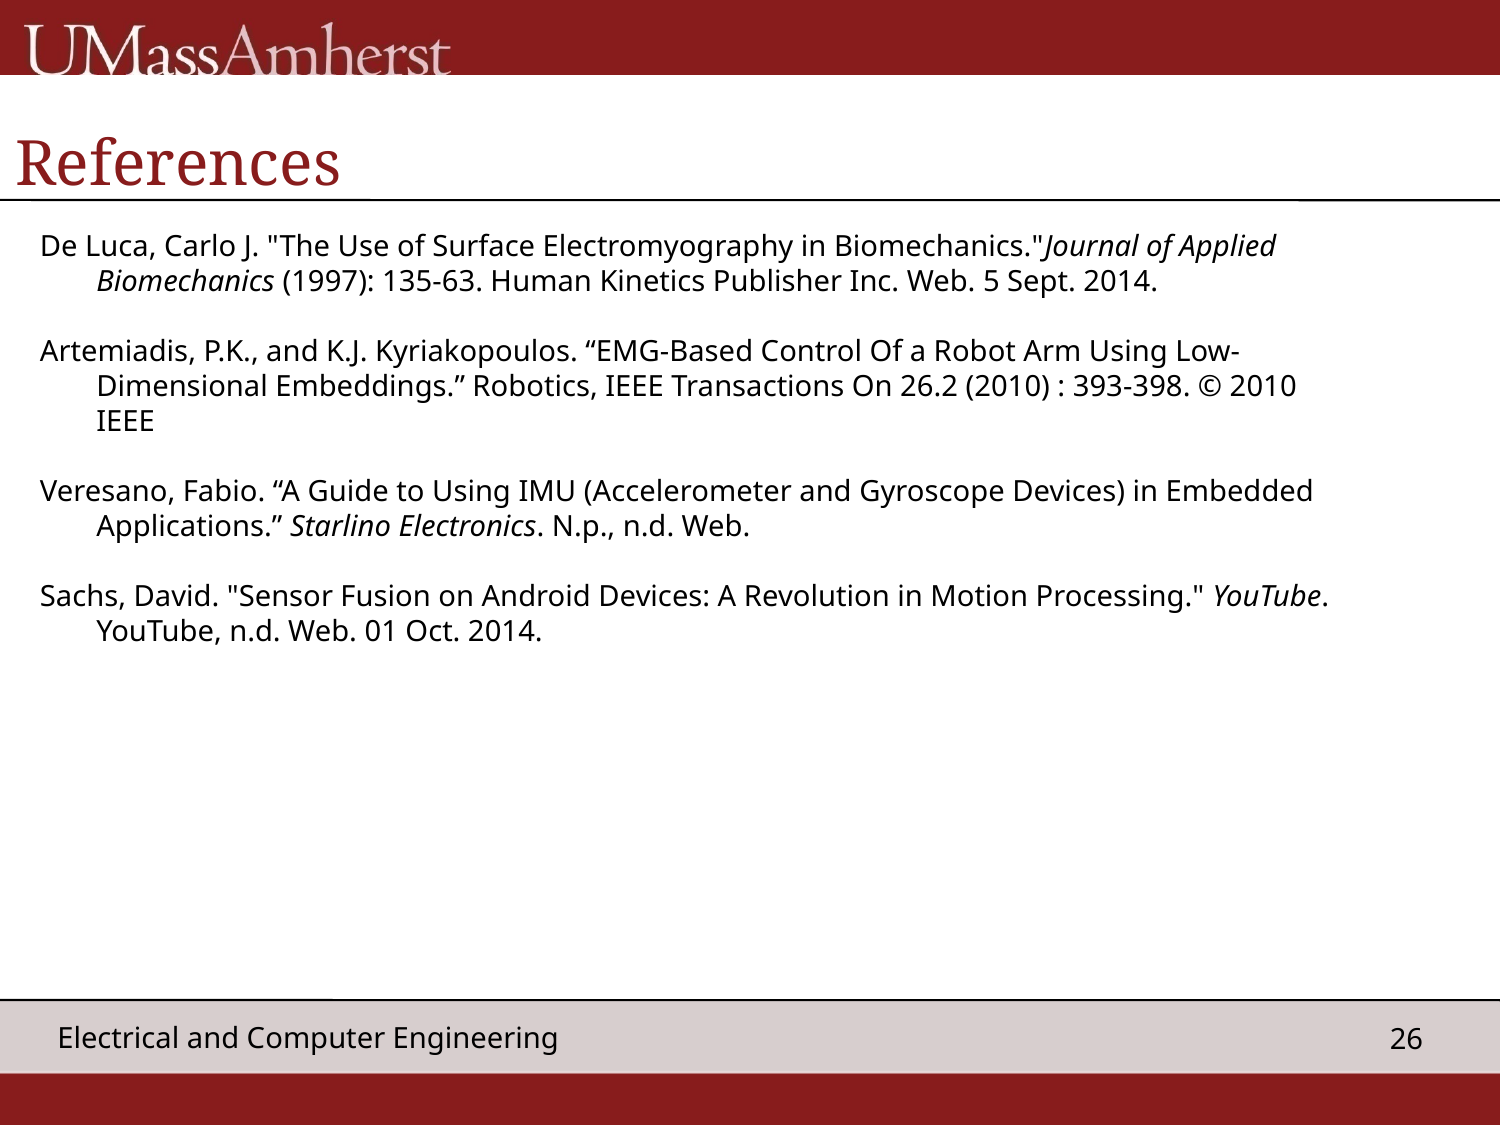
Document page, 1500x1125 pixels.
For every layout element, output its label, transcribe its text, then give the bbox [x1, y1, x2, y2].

list De Luca, Carlo J. "The Use of Surface Electromyography in Biomechanics."Journal of Applied Biomechanics (1997): 135-63. Human Kinetics Publisher Inc. Web. 5 Sept. 2014. Artemiadis, P.K., and K.J. Kyriakopoulos. “EMG-Based Control Of a Robot Arm Using Low-Dimensional Embeddings.” Robotics, IEEE Transactions On 26.2 (2010) : 393-398. © 2010 IEEE Veresano, Fabio. “A Guide to Using IMU (Accelerometer and Gyroscope Devices) in Embedded Applications.” Starlino Electronics. N.p., n.d. Web. Sachs, David. "Sensor Fusion on Android Devices: A Revolution in Motion Processing." YouTube. YouTube, n.d. Web. 01 Oct. 2014. [24, 212, 1375, 1028]
picture [0, 0, 1500, 75]
picture [0, 1002, 1500, 1125]
title References [0, 24, 1350, 213]
picture [225, 1034, 234, 1046]
